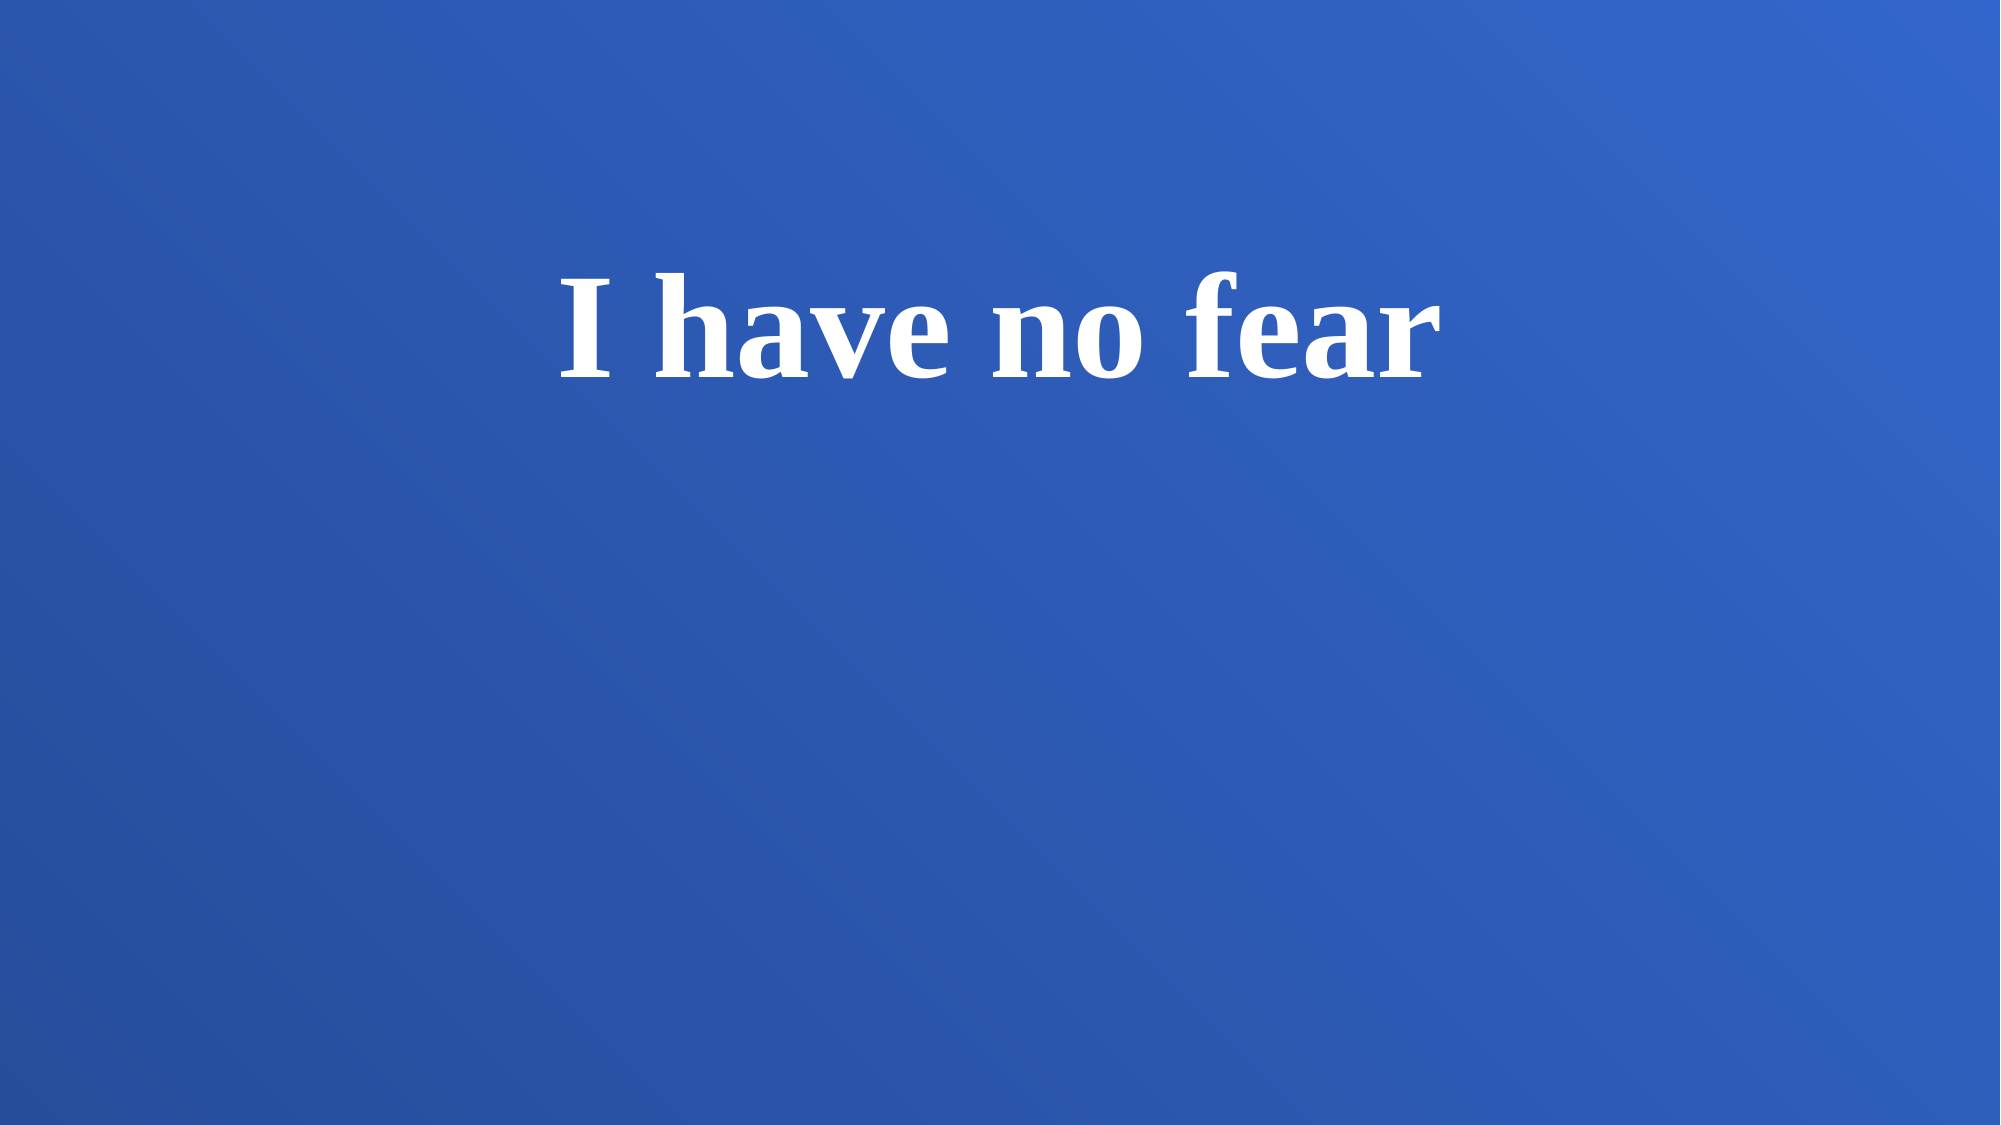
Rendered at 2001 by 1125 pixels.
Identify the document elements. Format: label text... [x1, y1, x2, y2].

text_box I have no fear [0, 249, 2000, 565]
